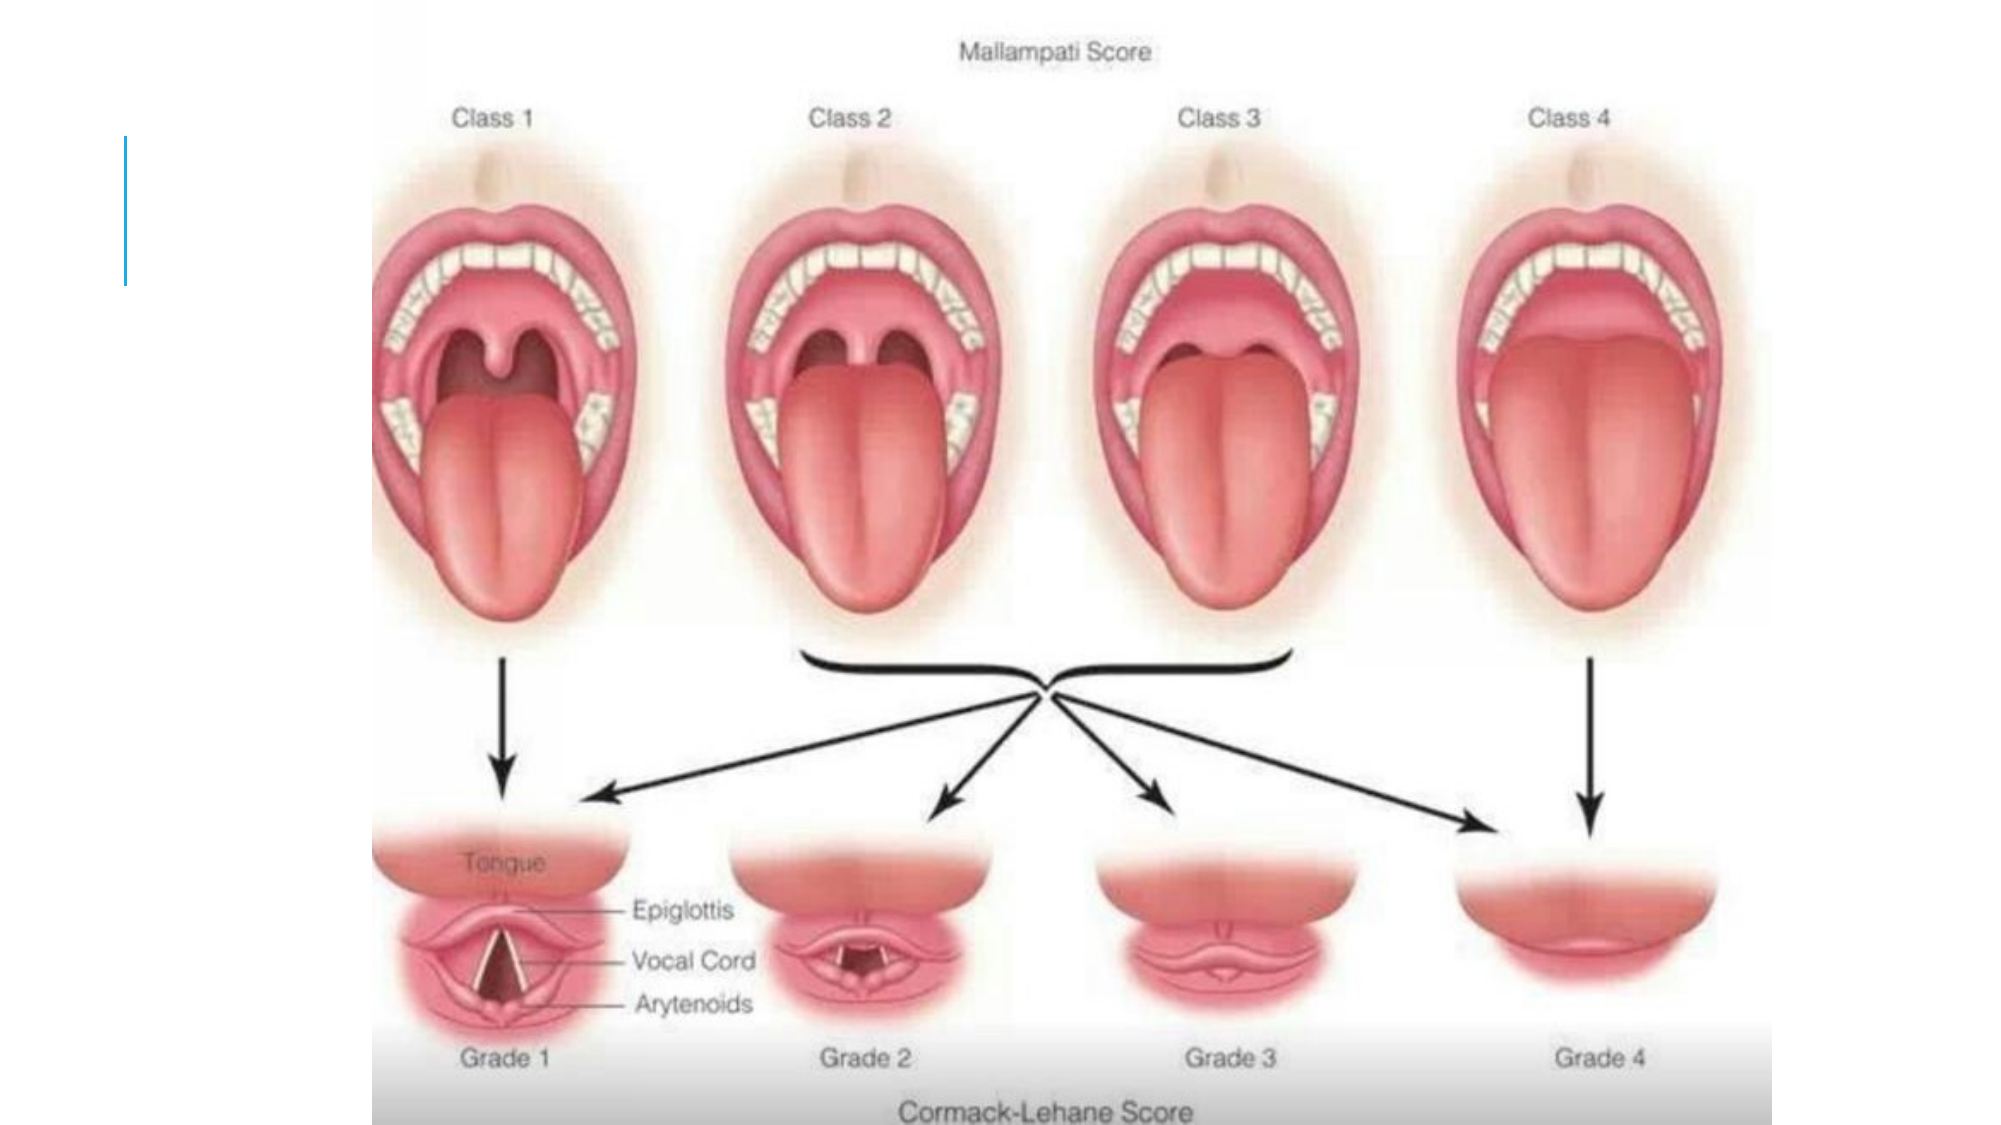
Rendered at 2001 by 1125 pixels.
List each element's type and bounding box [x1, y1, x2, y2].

picture [372, 0, 1772, 1125]
